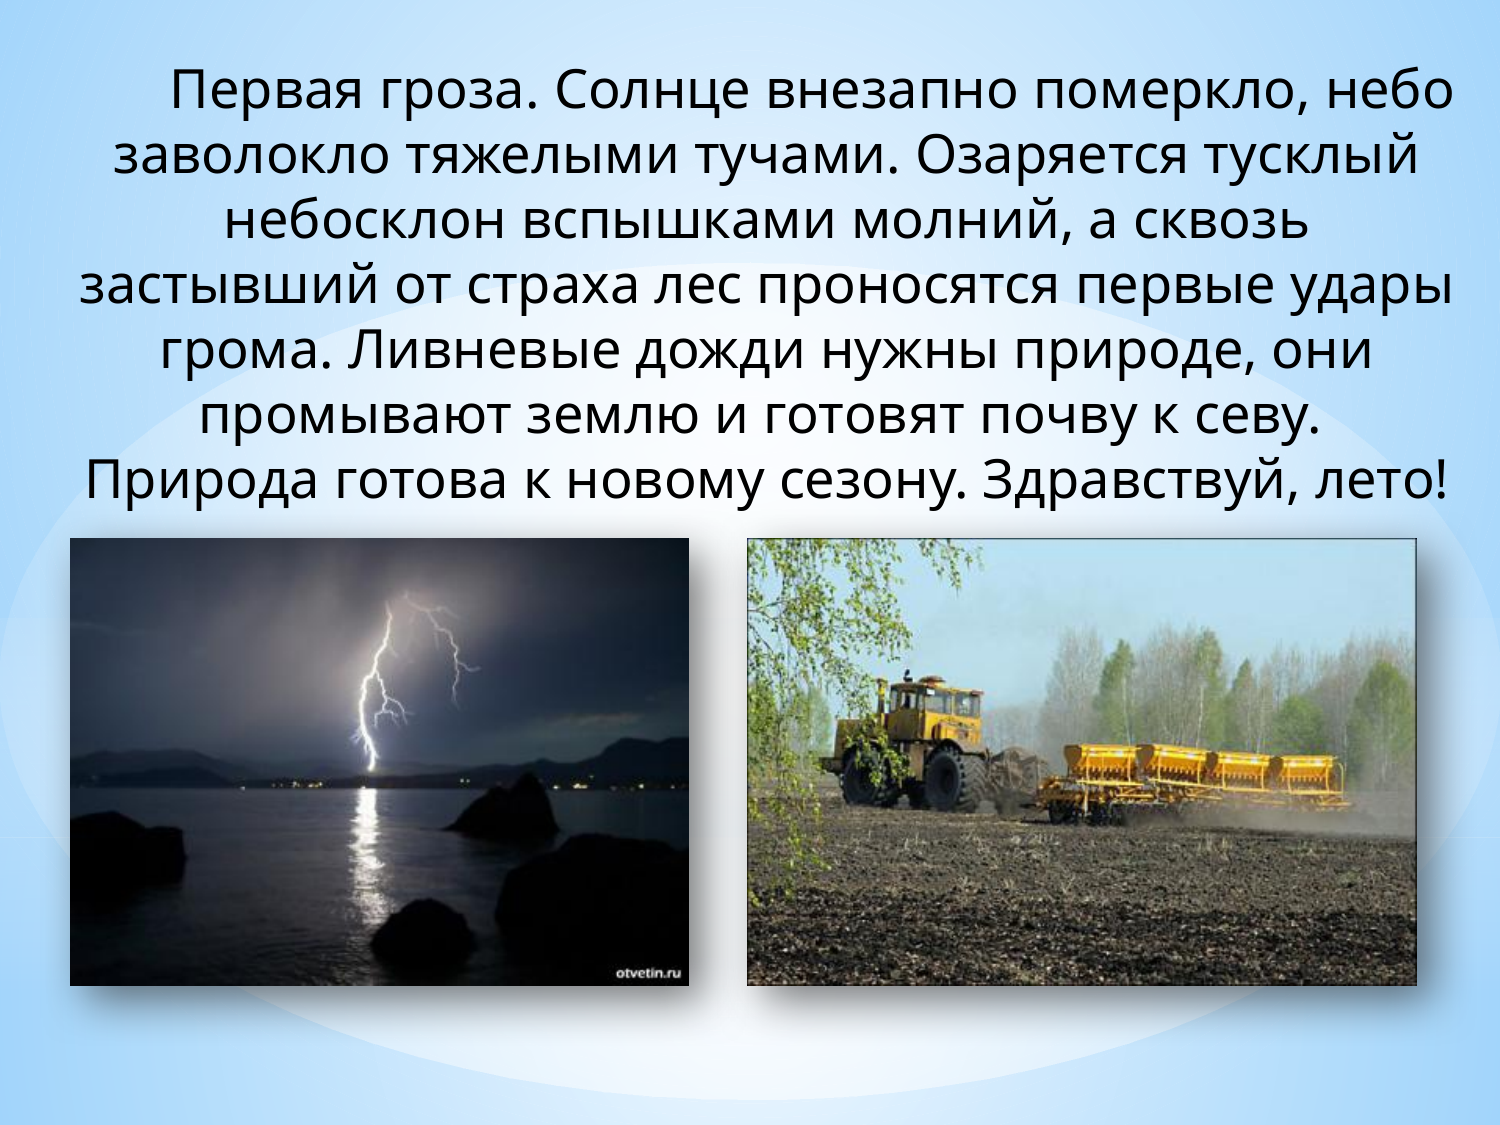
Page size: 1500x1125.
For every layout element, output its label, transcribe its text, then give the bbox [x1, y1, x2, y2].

picture [70, 538, 689, 986]
picture [747, 538, 1417, 987]
text_box Первая гроза. Солнце внезапно померкло, небо заволокло тяжелыми тучами. Озаряется тусклый небосклон вспышками молний, а сквозь застывший от страха лес проносятся первые удары грома. Ливневые дожди нужны природе, они промывают землю и готовят почву к севу. Природа готова к новому сезону. Здравствуй, лето! [58, 46, 1477, 517]
